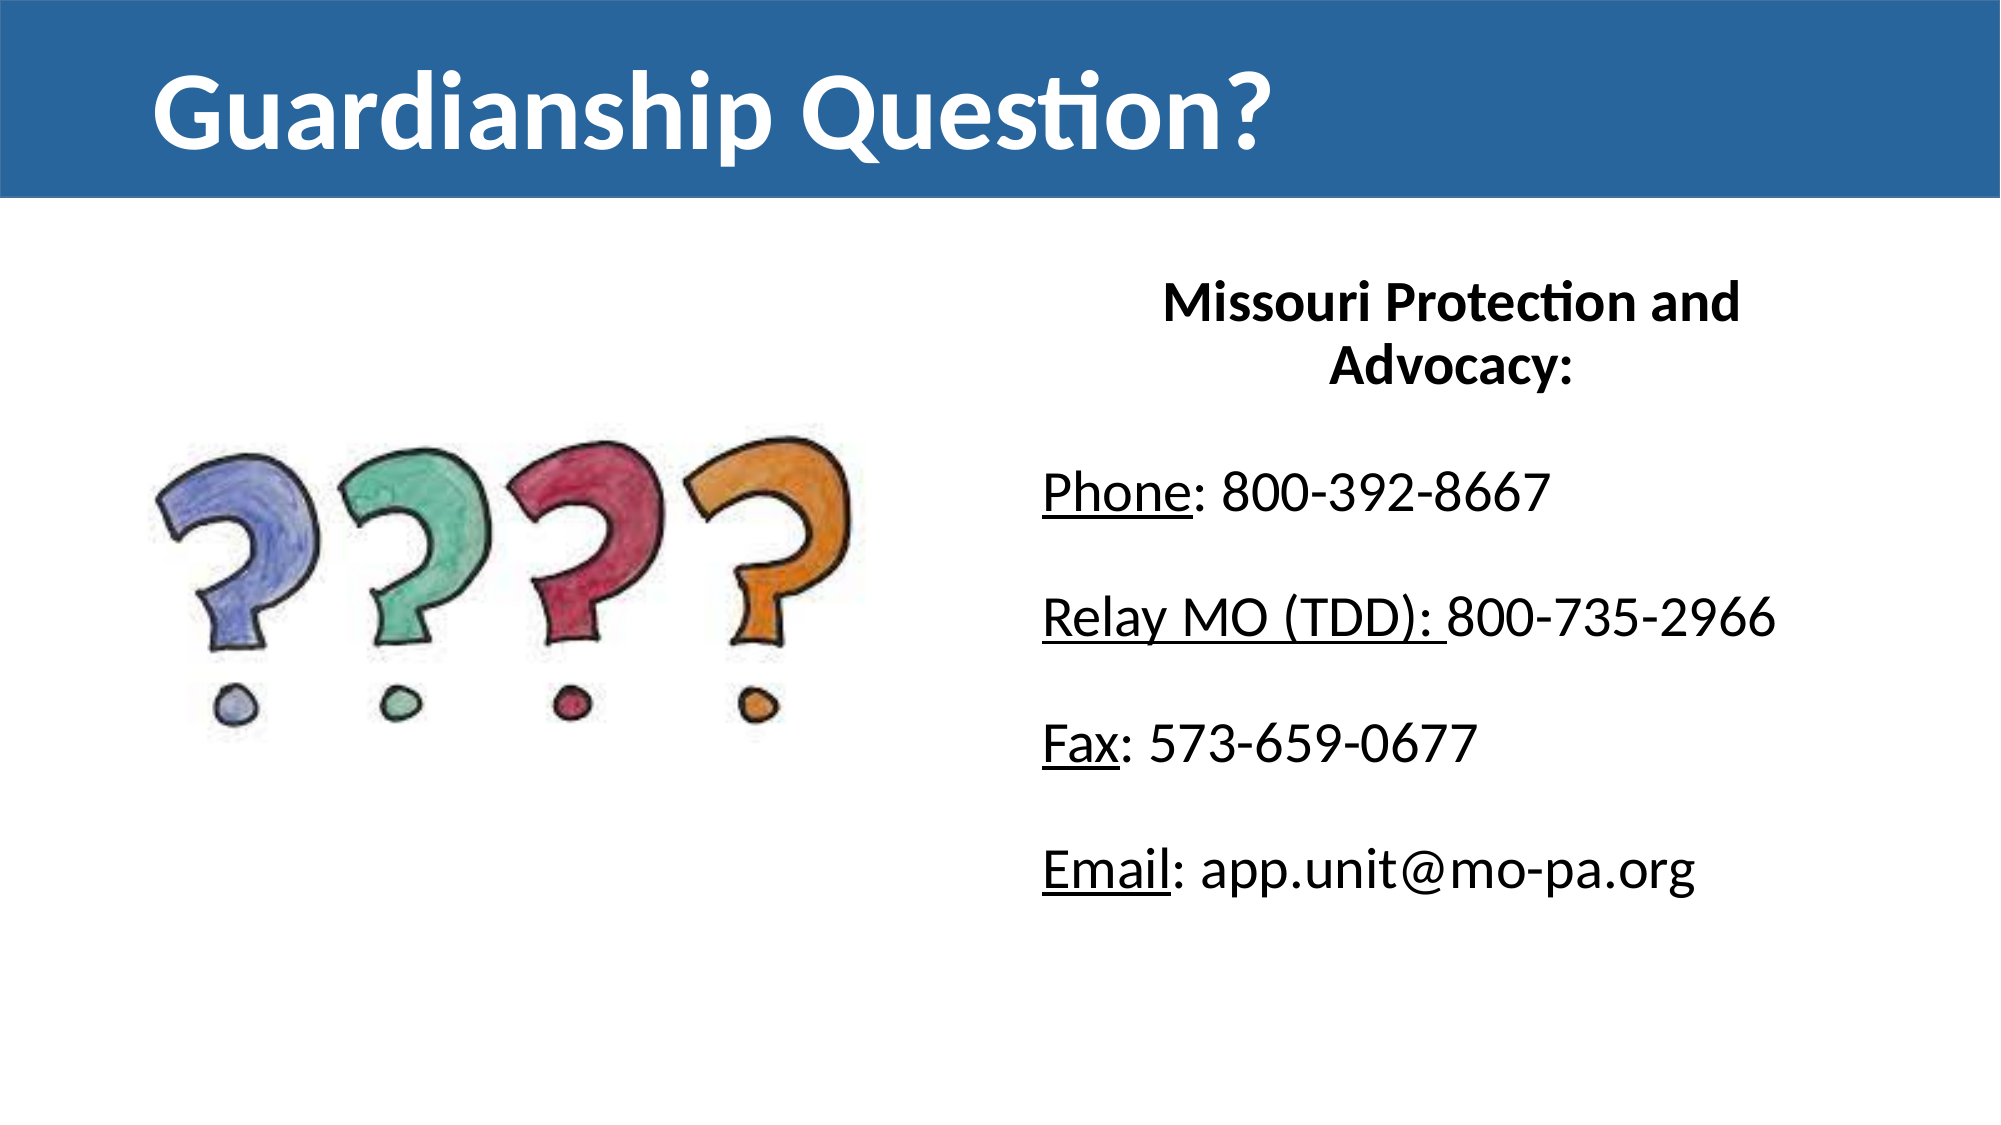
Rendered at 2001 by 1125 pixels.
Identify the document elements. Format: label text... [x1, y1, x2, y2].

title Guardianship Question? [137, 4, 1863, 223]
picture [69, 404, 943, 761]
text_box [0, 0, 2000, 198]
list Missouri Protection and Advocacy: Phone: 800-392-8667 Relay MO (TDD): 800-735-2966 Fax: 573-659-0677 Email: app.unit@mo-pa.org [1027, 264, 1878, 978]
